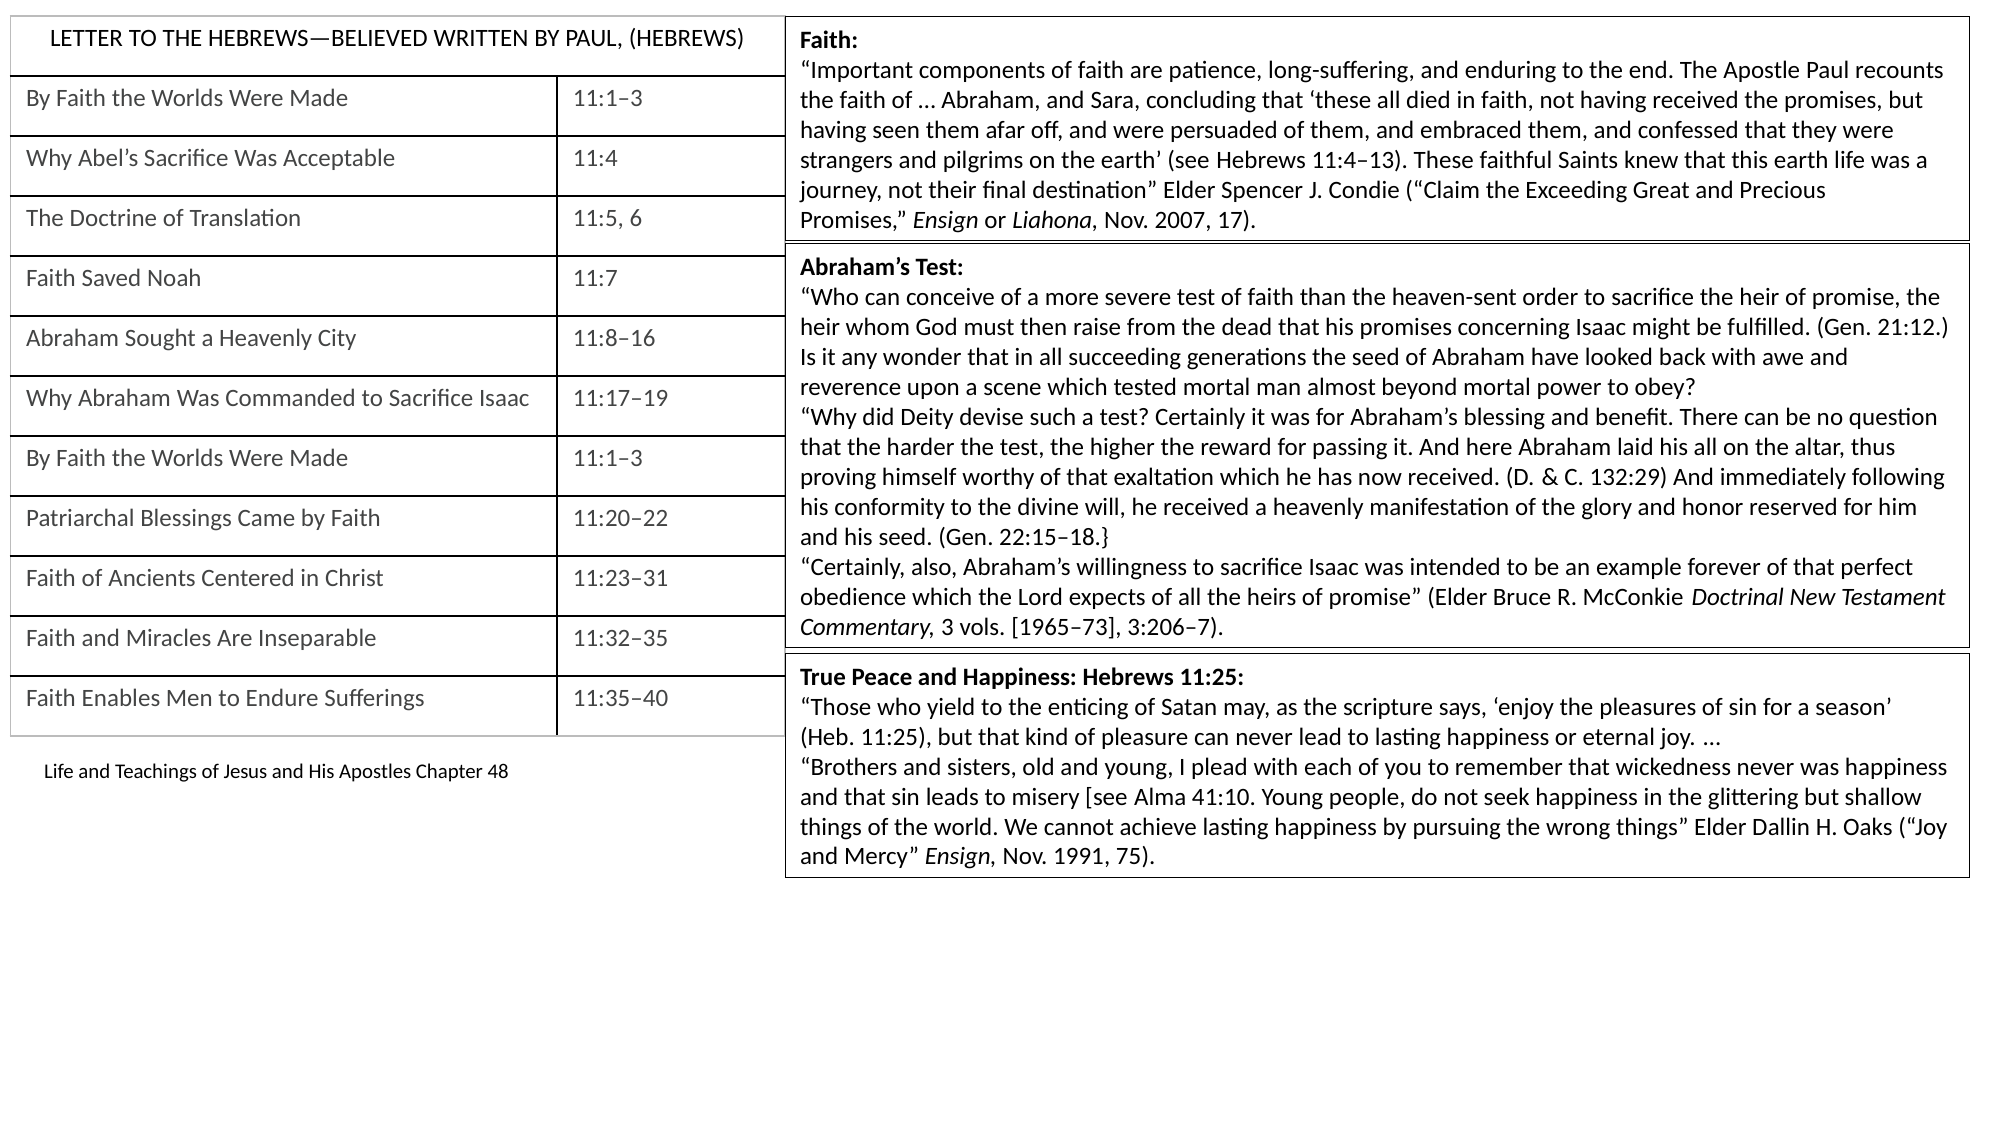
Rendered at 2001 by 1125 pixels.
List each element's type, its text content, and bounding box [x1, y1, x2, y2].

table_cell 11:7 [558, 257, 784, 315]
table_cell 11:23–31 [558, 557, 784, 615]
table_cell By Faith the Worlds Were Made [11, 437, 556, 495]
table_cell 11:1–3 [558, 77, 784, 135]
table_cell By Faith the Worlds Were Made [11, 77, 556, 135]
table_cell Faith Saved Noah [11, 257, 556, 315]
text_box Life and Teachings of Jesus and His Apostles Chapter 48 [29, 749, 685, 790]
table_cell 11:5, 6 [558, 197, 784, 255]
table_cell Patriarchal Blessings Came by Faith [11, 497, 556, 555]
text_box Faith: “Important components of faith are patience, long-suffering, and enduring to the end. The Apostle Paul recounts the faith of … Abraham, and Sara, concluding that ‘these all died in faith, not having received the promises, but having seen them afar off, and were persuaded of them, and embraced them, and confessed that they were strangers and pilgrims on the earth’ (see Hebrews 11:4–13). These faithful Saints knew that this earth life was a journey, not their final destination” Elder Spencer J. Condie (“Claim the Exceeding Great and Precious Promises,” Ensign or Liahona, Nov. 2007, 17). [785, 16, 1970, 241]
table_cell 11:1–3 [558, 437, 784, 495]
table_cell 11:20–22 [558, 497, 784, 555]
table_cell Why Abel’s Sacrifice Was Acceptable [11, 137, 556, 195]
table_cell Faith of Ancients Centered in Christ [11, 557, 556, 615]
table_cell The Doctrine of Translation [11, 197, 556, 255]
table_cell 11:4 [558, 137, 784, 195]
table_cell 11:8–16 [558, 317, 784, 375]
table_cell Faith and Miracles Are Inseparable [11, 617, 556, 675]
table_cell Faith Enables Men to Endure Sufferings [11, 677, 556, 735]
table_cell Why Abraham Was Commanded to Sacrifice Isaac [11, 377, 556, 435]
table_cell 11:32–35 [558, 617, 784, 675]
text_box True Peace and Happiness: Hebrews 11:25: “Those who yield to the enticing of Satan may, as the scripture says, ‘enjoy the pleasures of sin for a season’ (Heb. 11:25), but that kind of pleasure can never lead to lasting happiness or eternal joy. … “Brothers and sisters, old and young, I plead with each of you to remember that wickedness never was happiness and that sin leads to misery [see Alma 41:10. Young people, do not seek happiness in the glittering but shallow things of the world. We cannot achieve lasting happiness by pursuing the wrong things” Elder Dallin H. Oaks (“Joy and Mercy” Ensign, Nov. 1991, 75). [785, 653, 1970, 878]
table_cell Abraham Sought a Heavenly City [11, 317, 556, 375]
text_box Abraham’s Test: “Who can conceive of a more severe test of faith than the heaven-sent order to sacrifice the heir of promise, the heir whom God must then raise from the dead that his promises concerning Isaac might be fulfilled. (Gen. 21:12.) Is it any wonder that in all succeeding generations the seed of Abraham have looked back with awe and reverence upon a scene which tested mortal man almost beyond mortal power to obey? “Why did Deity devise such a test? Certainly it was for Abraham’s blessing and benefit. There can be no question that the harder the test, the higher the reward for passing it. And here Abraham laid his all on the altar, thus proving himself worthy of that exaltation which he has now received. (D. & C. 132:29) And immediately following his conformity to the divine will, he received a heavenly manifestation of the glory and honor reserved for him and his seed. (Gen. 22:15–18.} “Certainly, also, Abraham’s willingness to sacrifice Isaac was intended to be an example forever of that perfect obedience which the Lord expects of all the heirs of promise” (Elder Bruce R. McConkie Doctrinal New Testament Commentary, 3 vols. [1965–73], 3:206–7). [785, 243, 1970, 648]
table_cell 11:35–40 [558, 677, 784, 735]
table_cell 11:17–19 [558, 377, 784, 435]
table_header LETTER TO THE HEBREWS—BELIEVED WRITTEN BY PAUL, (HEBREWS) [11, 17, 784, 75]
